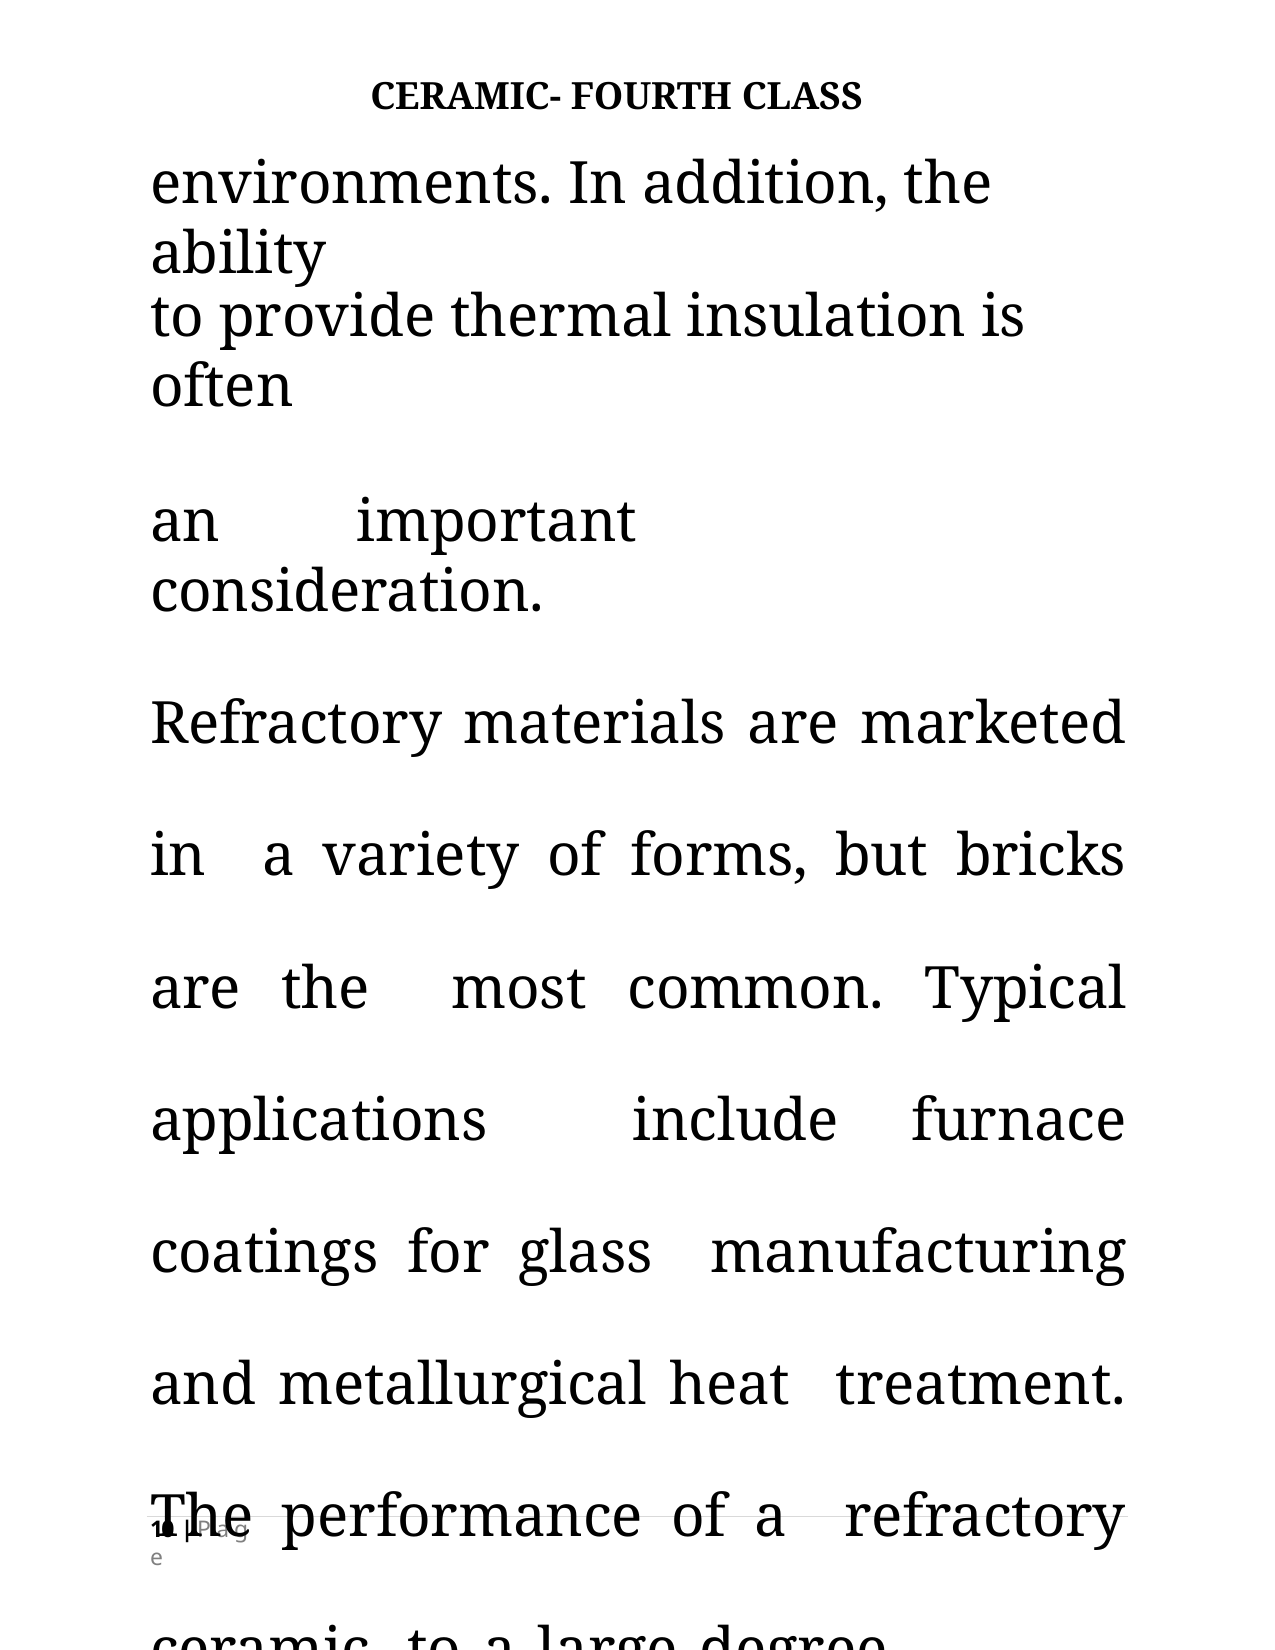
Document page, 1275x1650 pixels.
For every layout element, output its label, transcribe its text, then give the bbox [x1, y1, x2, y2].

text_box CERAMIC- FOURTH CLASS [368, 69, 907, 117]
text_box to provide thermal insulation is often an important consideration. Refractory materials are marketed in a variety of forms, but bricks are the most common. Typical applications include furnace coatings for glass manufacturing and metallurgical heat treatment. The performance of a refractory ceramic, to a large degree, [147, 275, 1128, 1650]
title environments. In addition, the ability [147, 143, 1127, 275]
